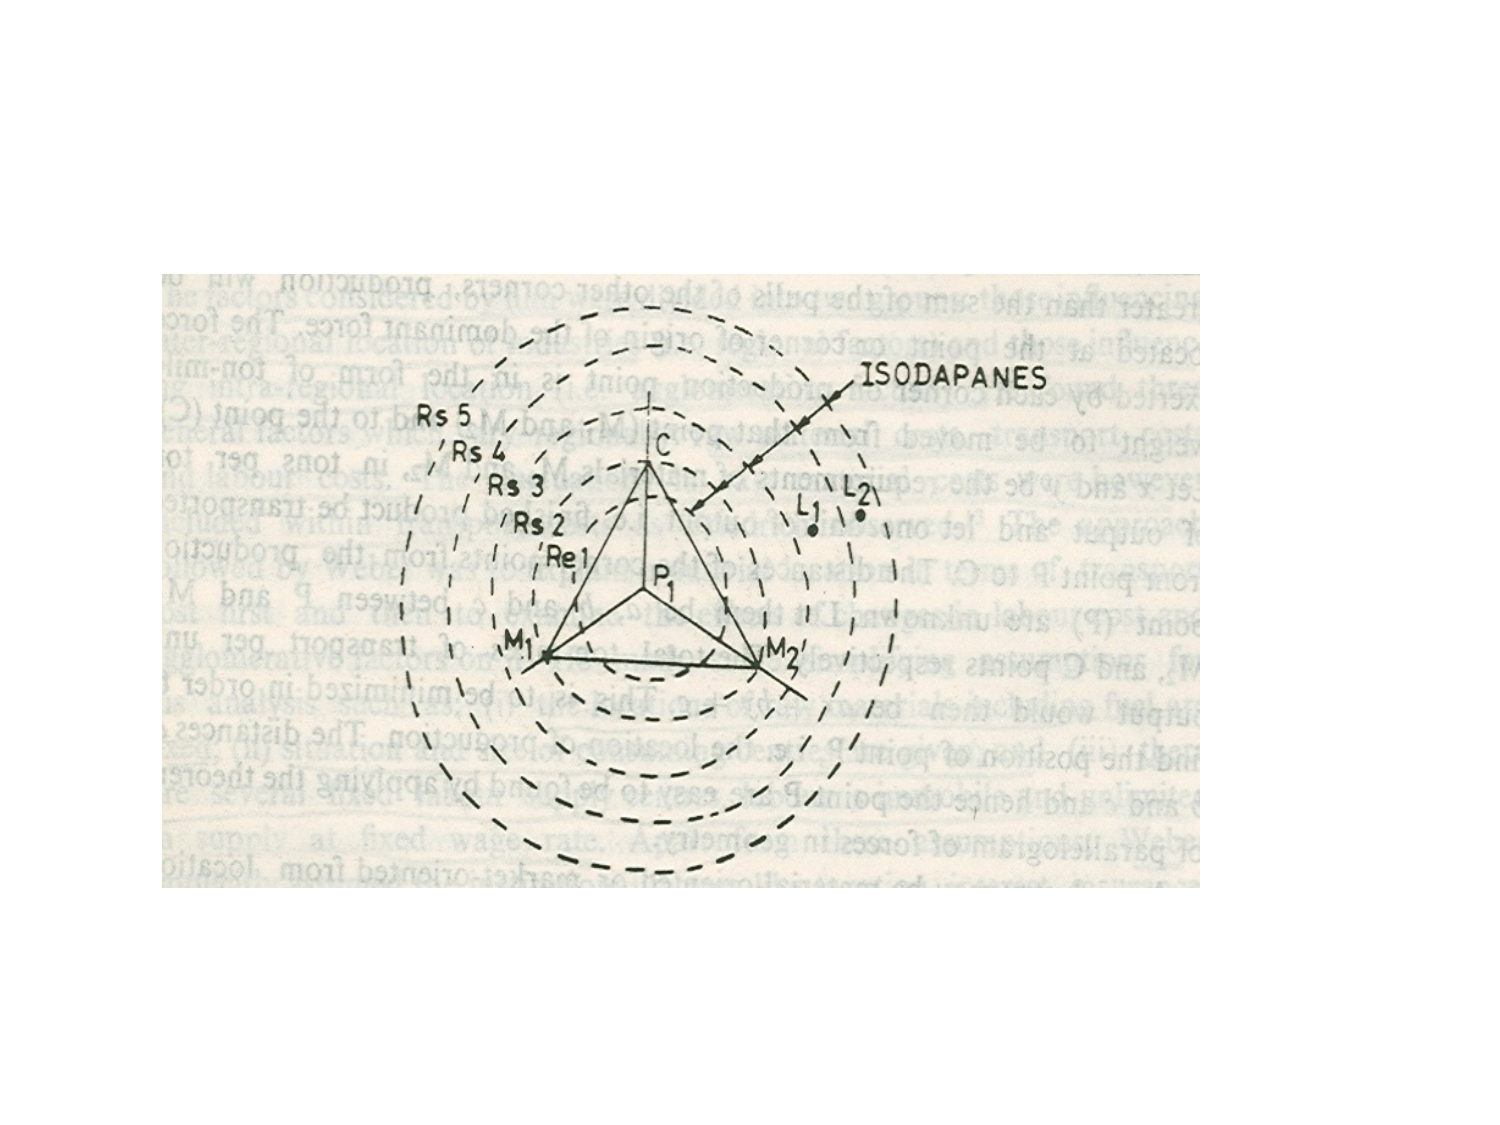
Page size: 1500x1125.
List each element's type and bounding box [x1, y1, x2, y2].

list [162, 274, 1201, 888]
